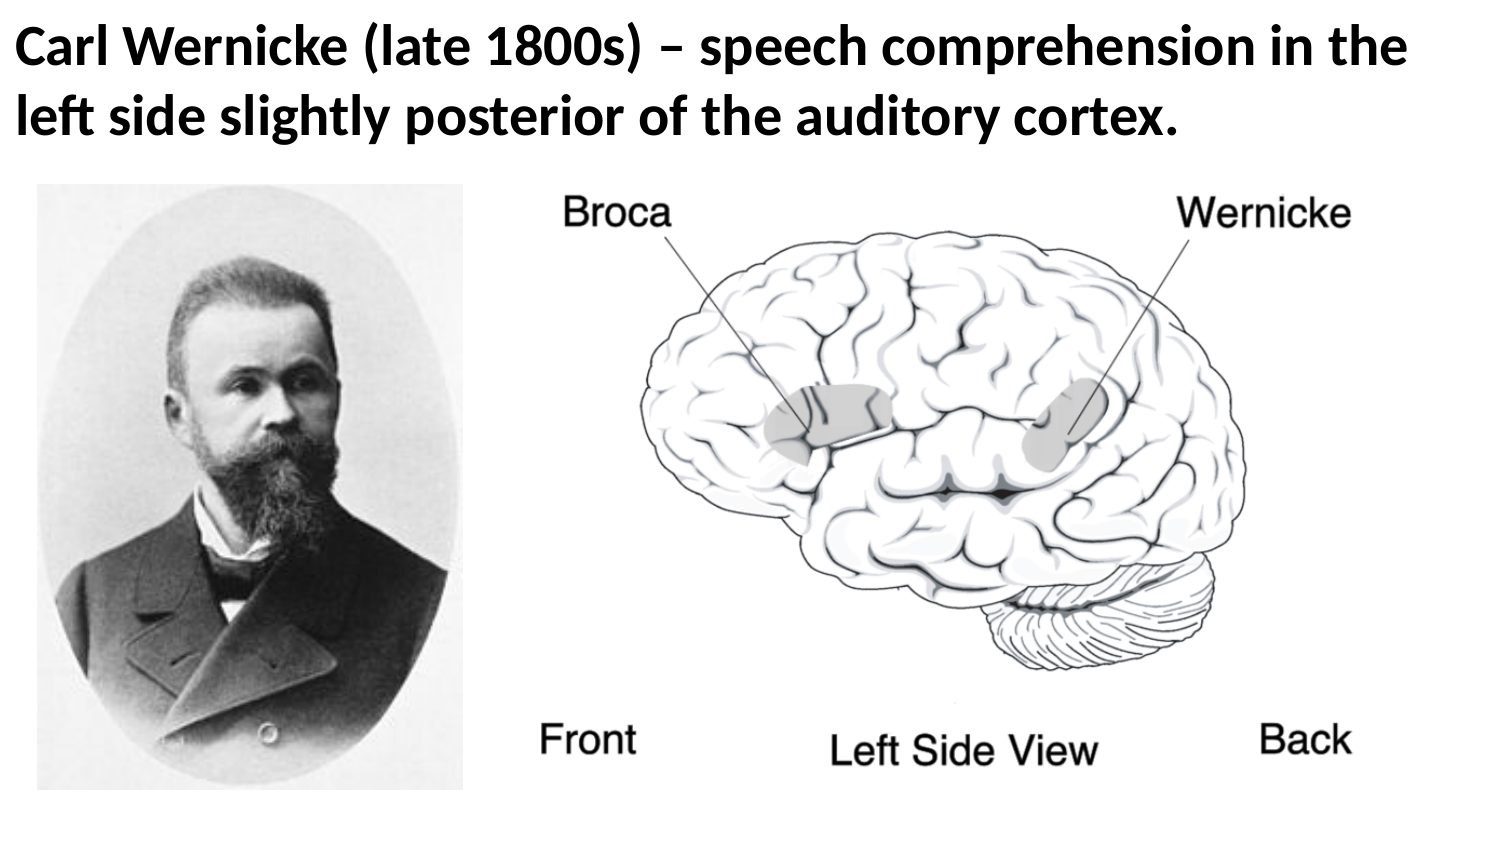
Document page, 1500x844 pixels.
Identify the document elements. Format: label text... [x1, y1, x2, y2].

title Carl Wernicke (late 1800s) – speech comprehension in the left side slightly posterior of the auditory cortex. [0, 0, 1500, 163]
picture [37, 184, 463, 791]
picture [512, 184, 1376, 788]
